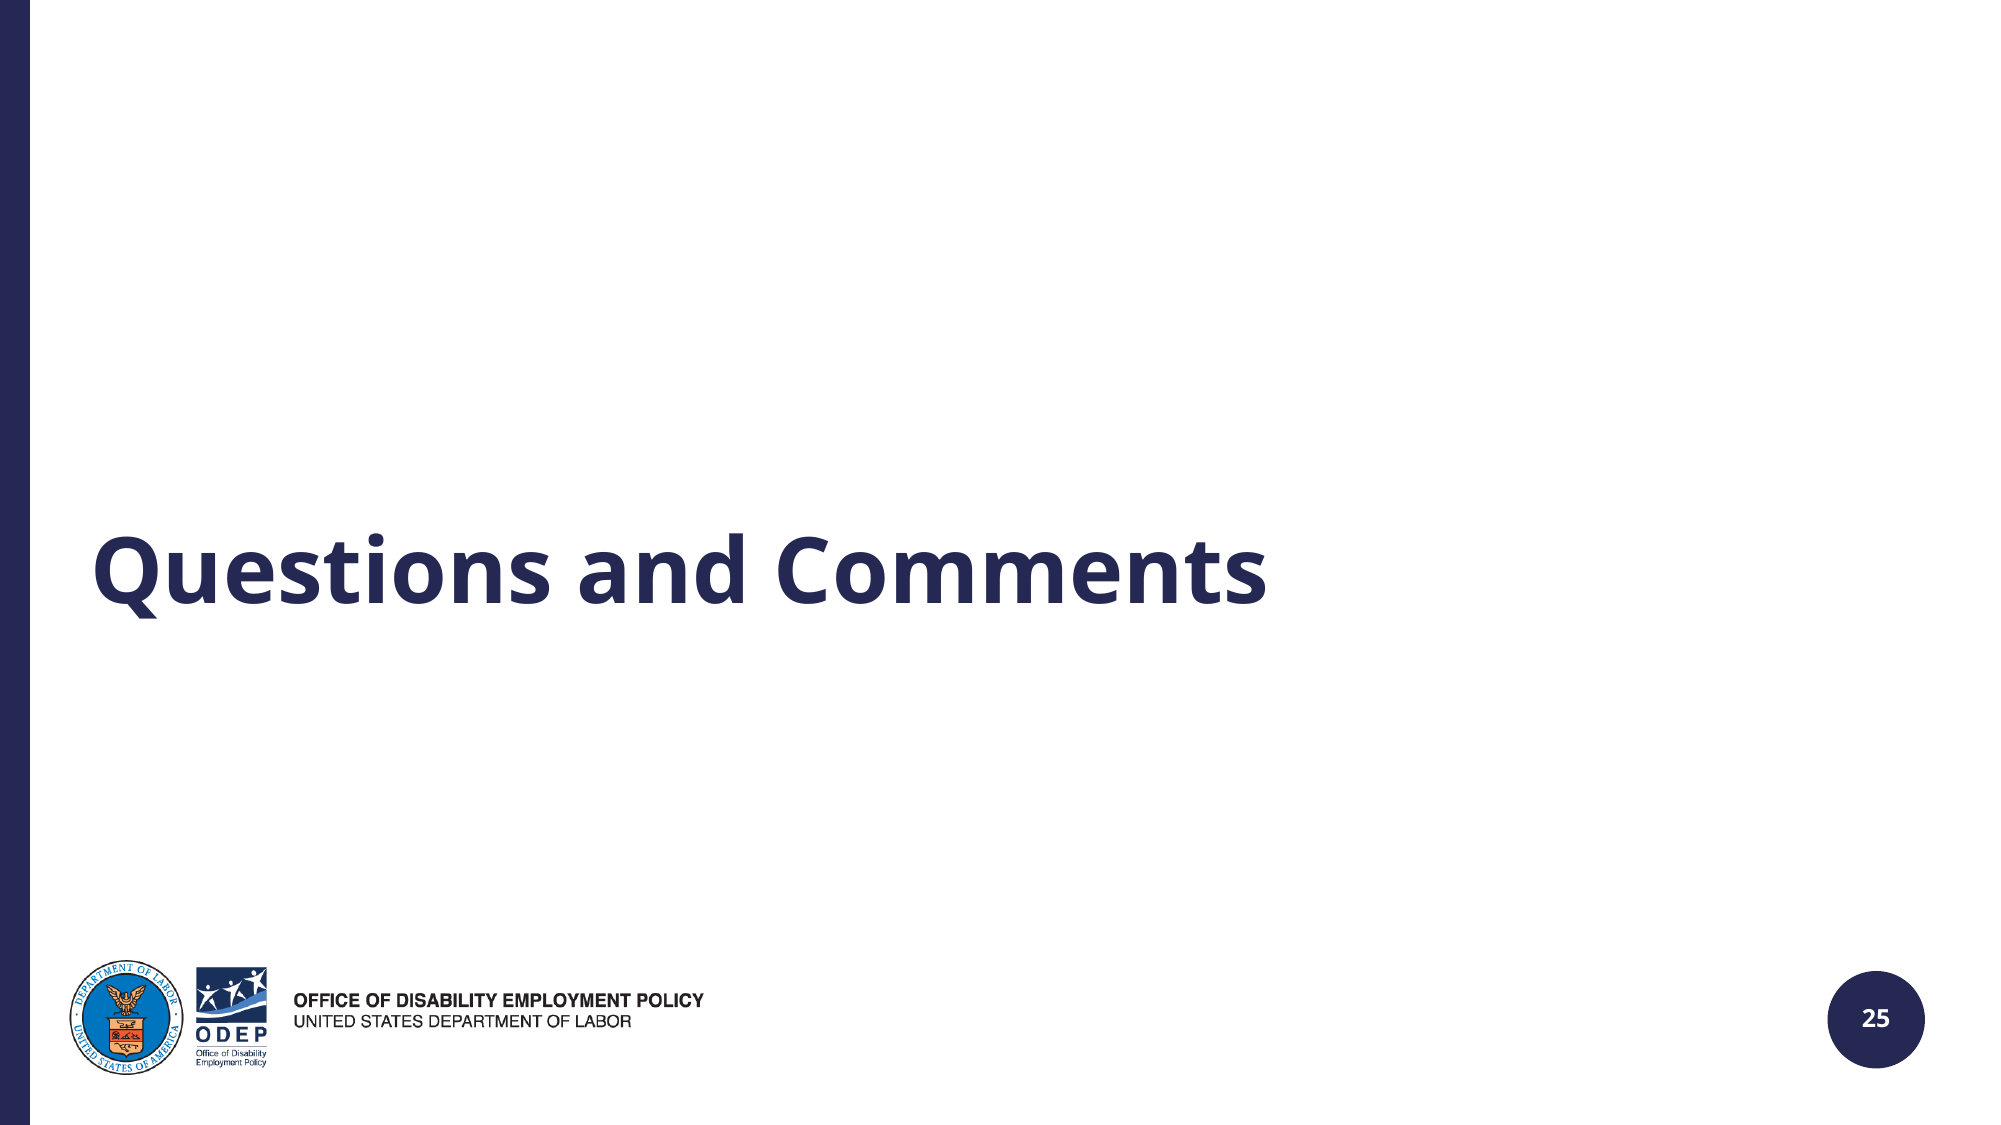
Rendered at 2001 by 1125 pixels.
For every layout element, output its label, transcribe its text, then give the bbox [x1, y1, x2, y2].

picture [66, 954, 708, 1079]
title Questions and Comments [75, 163, 1800, 632]
